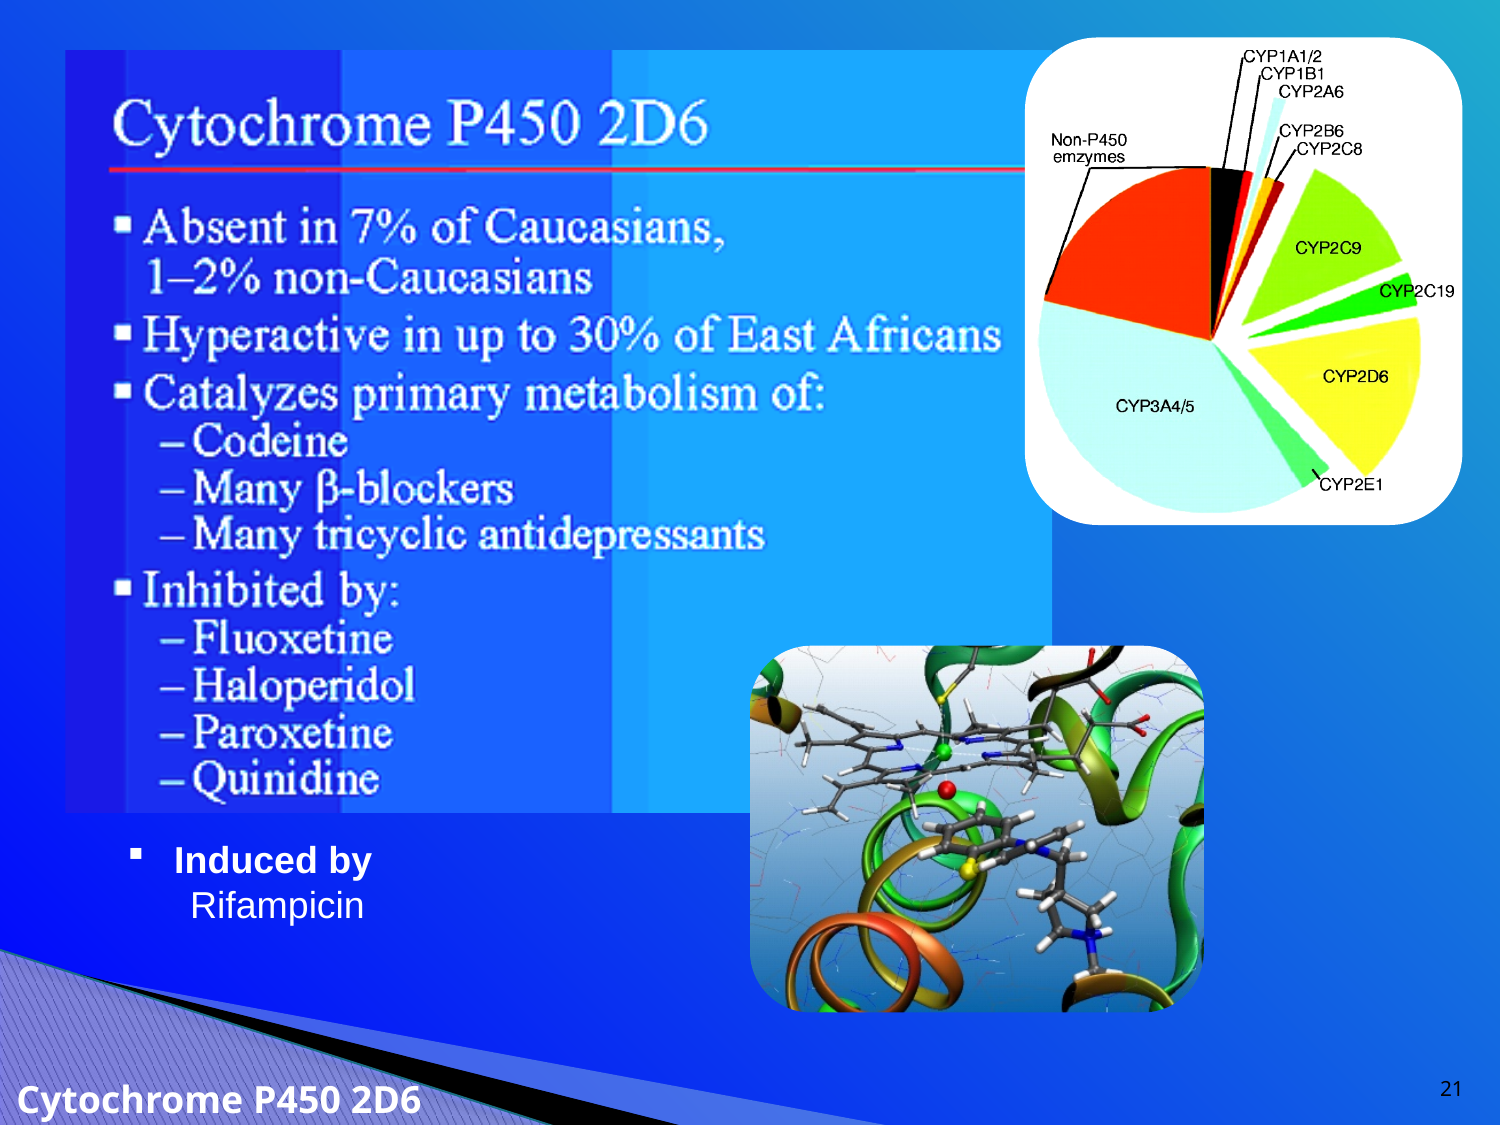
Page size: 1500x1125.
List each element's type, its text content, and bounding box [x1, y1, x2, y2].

text_box Induced by Rifampicin [112, 829, 400, 979]
slide_number 21 [1418, 1051, 1479, 1112]
picture [65, 49, 1205, 1013]
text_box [1024, 37, 1463, 526]
text_box Cytochrome P450 2D6 [1, 1068, 1102, 1125]
